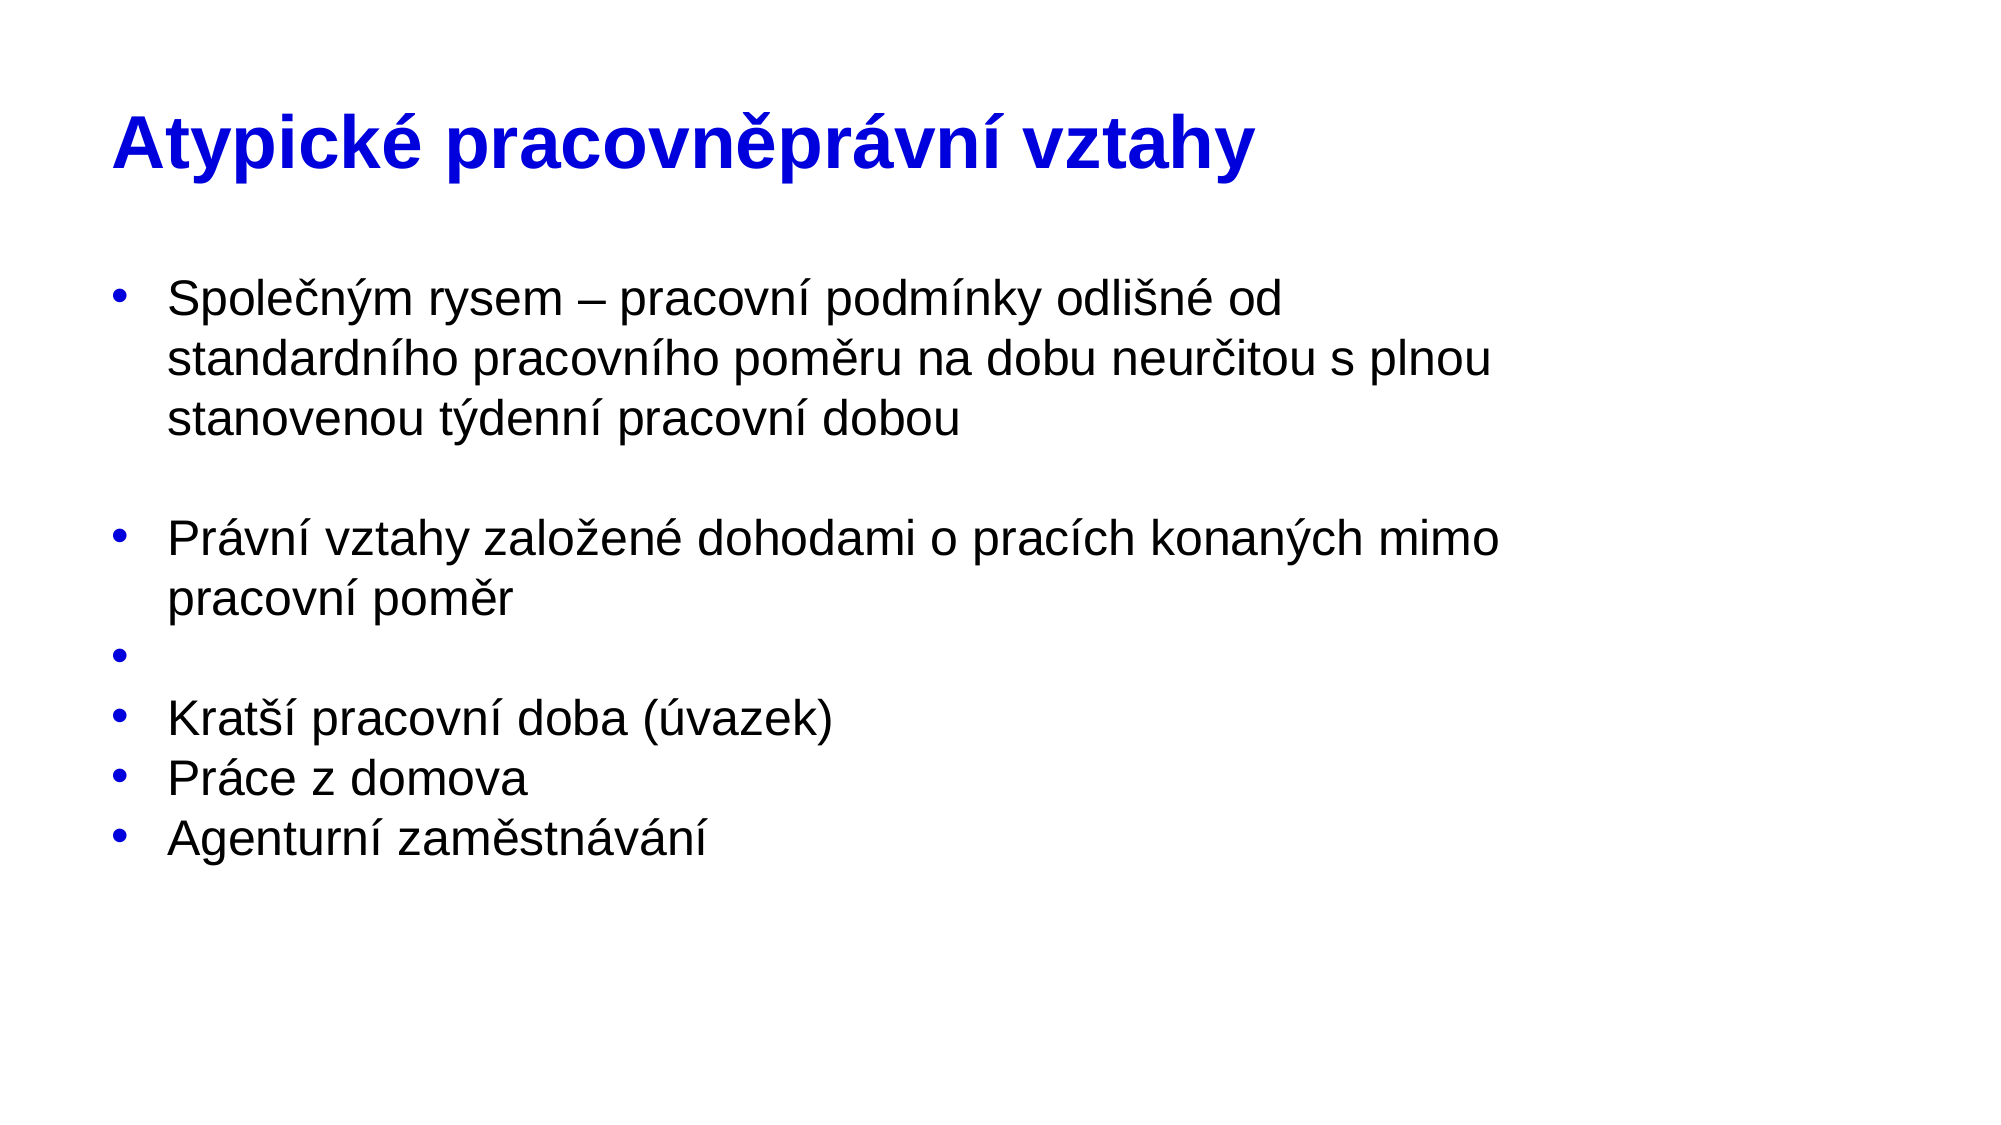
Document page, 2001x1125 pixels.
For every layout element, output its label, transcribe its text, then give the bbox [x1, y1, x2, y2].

list Společným rysem – pracovní podmínky odlišné od standardního pracovního poměru na dobu neurčitou s plnou stanovenou týdenní pracovní dobou Právní vztahy založené dohodami o pracích konaných mimo pracovní poměr Kratší pracovní doba (úvazek) Práce z domova Agenturní zaměstnávání [111, 265, 1522, 992]
title Atypické pracovněprávní vztahy [111, 99, 1522, 235]
